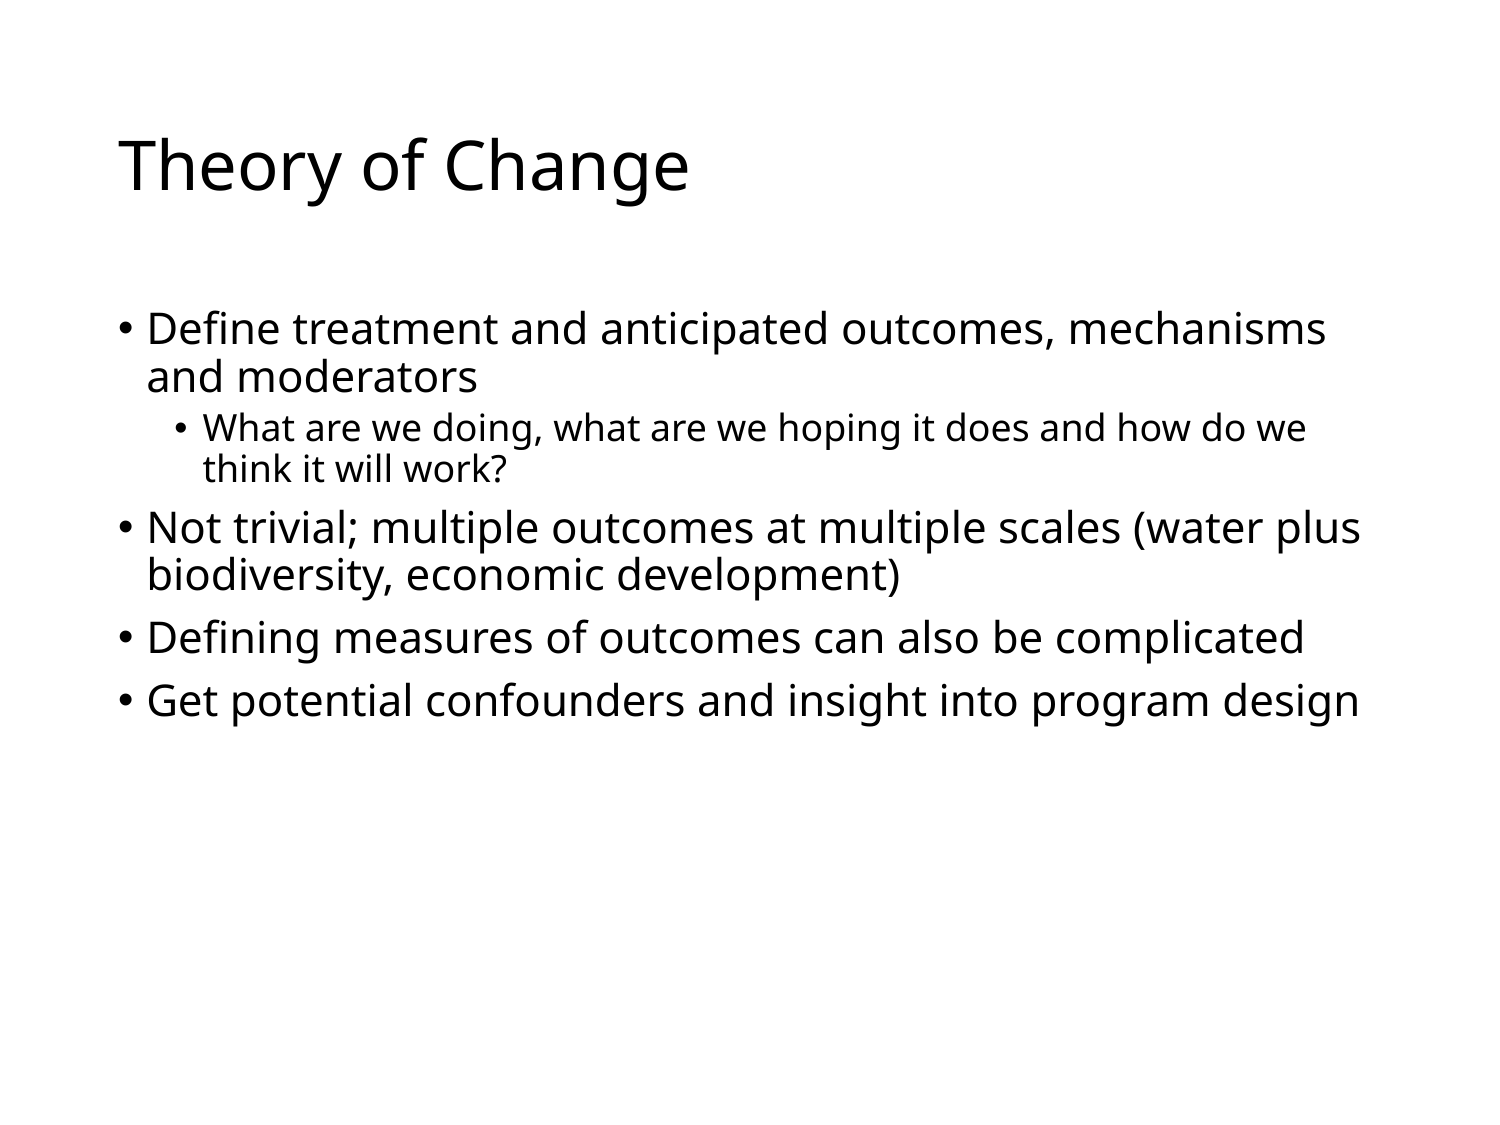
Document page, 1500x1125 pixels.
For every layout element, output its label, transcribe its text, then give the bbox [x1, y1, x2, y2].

list Define treatment and anticipated outcomes, mechanisms and moderators What are we doing, what are we hoping it does and how do we think it will work? Not trivial; multiple outcomes at multiple scales (water plus biodiversity, economic development) Defining measures of outcomes can also be complicated Get potential confounders and insight into program design [103, 299, 1397, 1014]
title Theory of Change [103, 59, 1397, 278]
